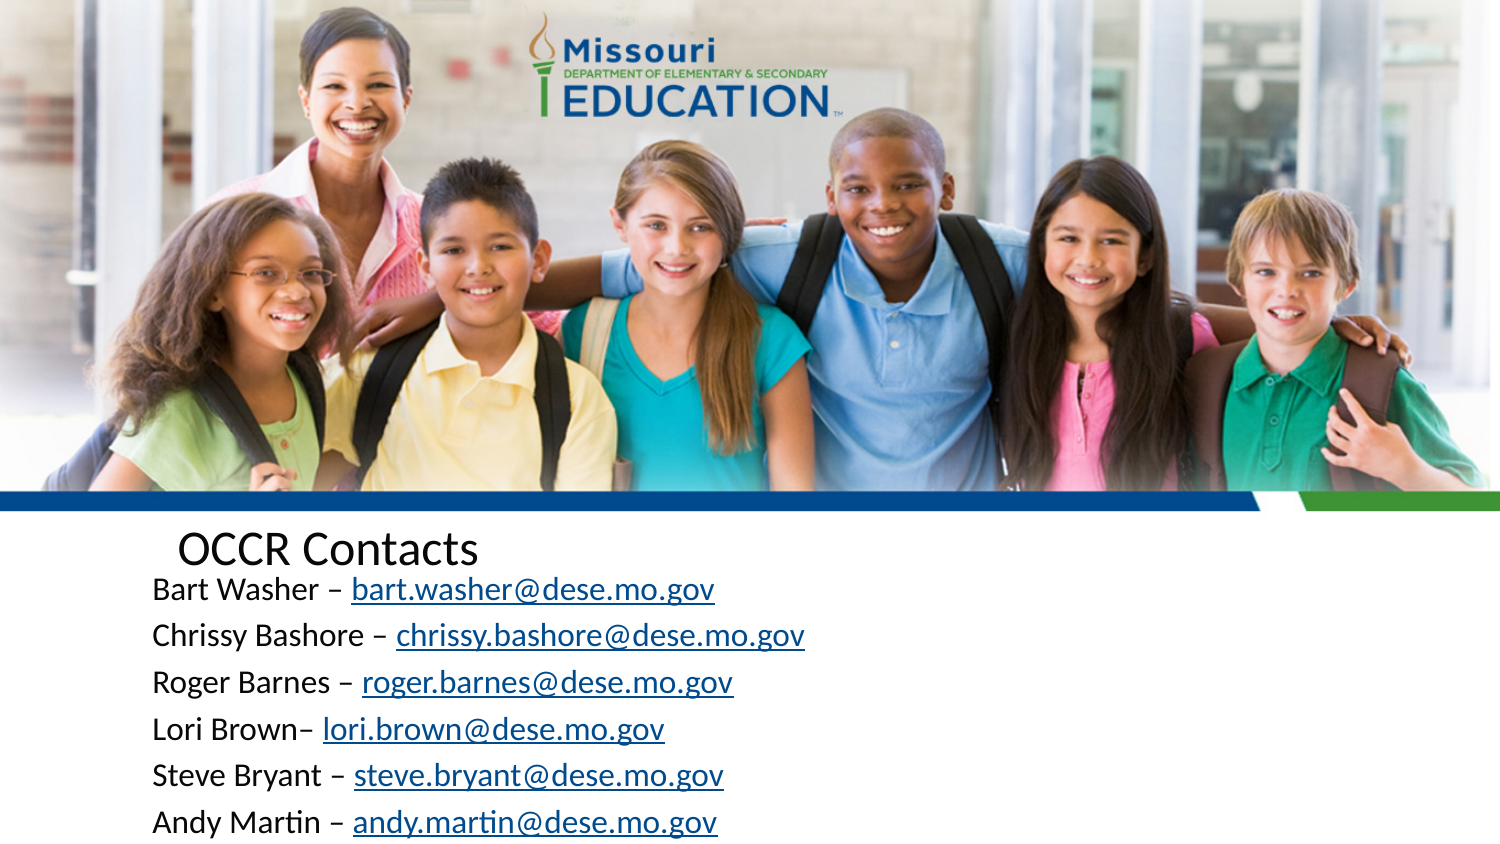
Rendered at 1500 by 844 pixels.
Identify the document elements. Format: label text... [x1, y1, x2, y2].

list Bart Washer – bart.washer@dese.mo.gov Chrissy Bashore – chrissy.bashore@dese.mo.gov Roger Barnes – roger.barnes@dese.mo.gov Lori Brown– lori.brown@dese.mo.gov Steve Bryant – steve.bryant@dese.mo.gov Andy Martin – andy.martin@dese.mo.gov [137, 559, 1297, 844]
list OCCR Contacts [162, 507, 1313, 583]
picture [0, 0, 1500, 844]
